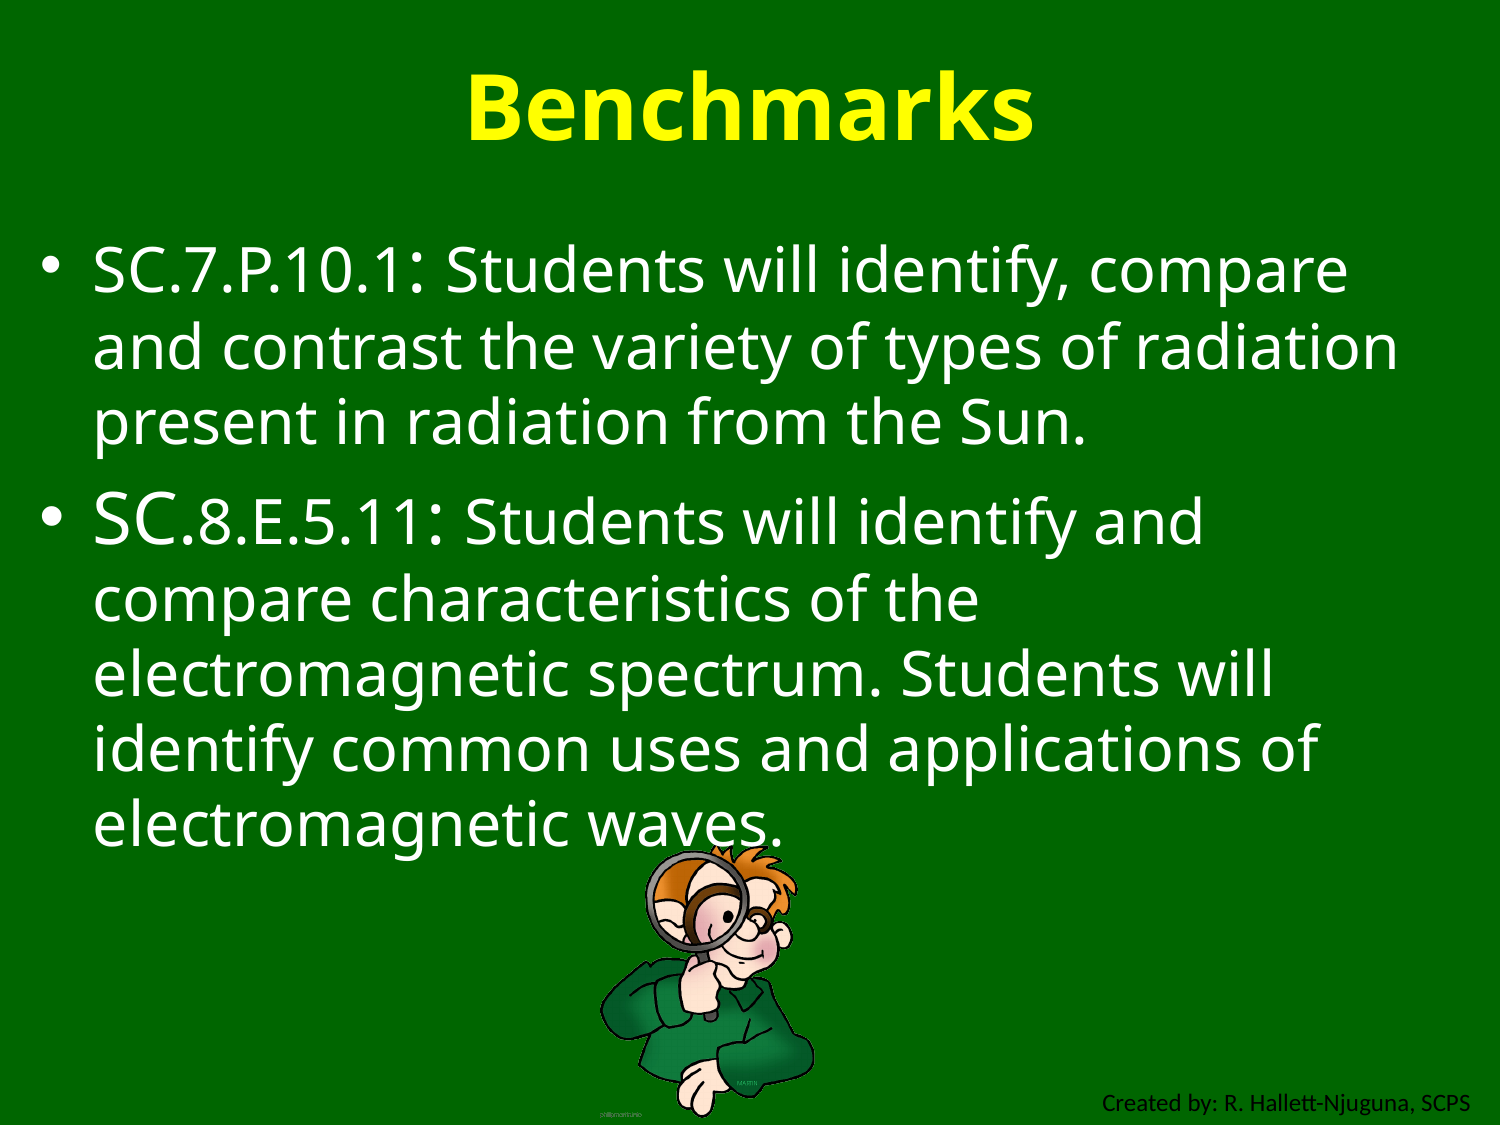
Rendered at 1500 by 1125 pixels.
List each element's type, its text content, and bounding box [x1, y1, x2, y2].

picture [587, 875, 827, 1125]
list SC.7.P.10.1: Students will identify, compare and contrast the variety of types of radiation present in radiation from the Sun. SC.8.E.5.11: Students will identify and compare characteristics of the electromagnetic spectrum. Students will identify common uses and applications of electromagnetic waves. [24, 212, 1450, 875]
title Benchmarks [24, 24, 1475, 183]
